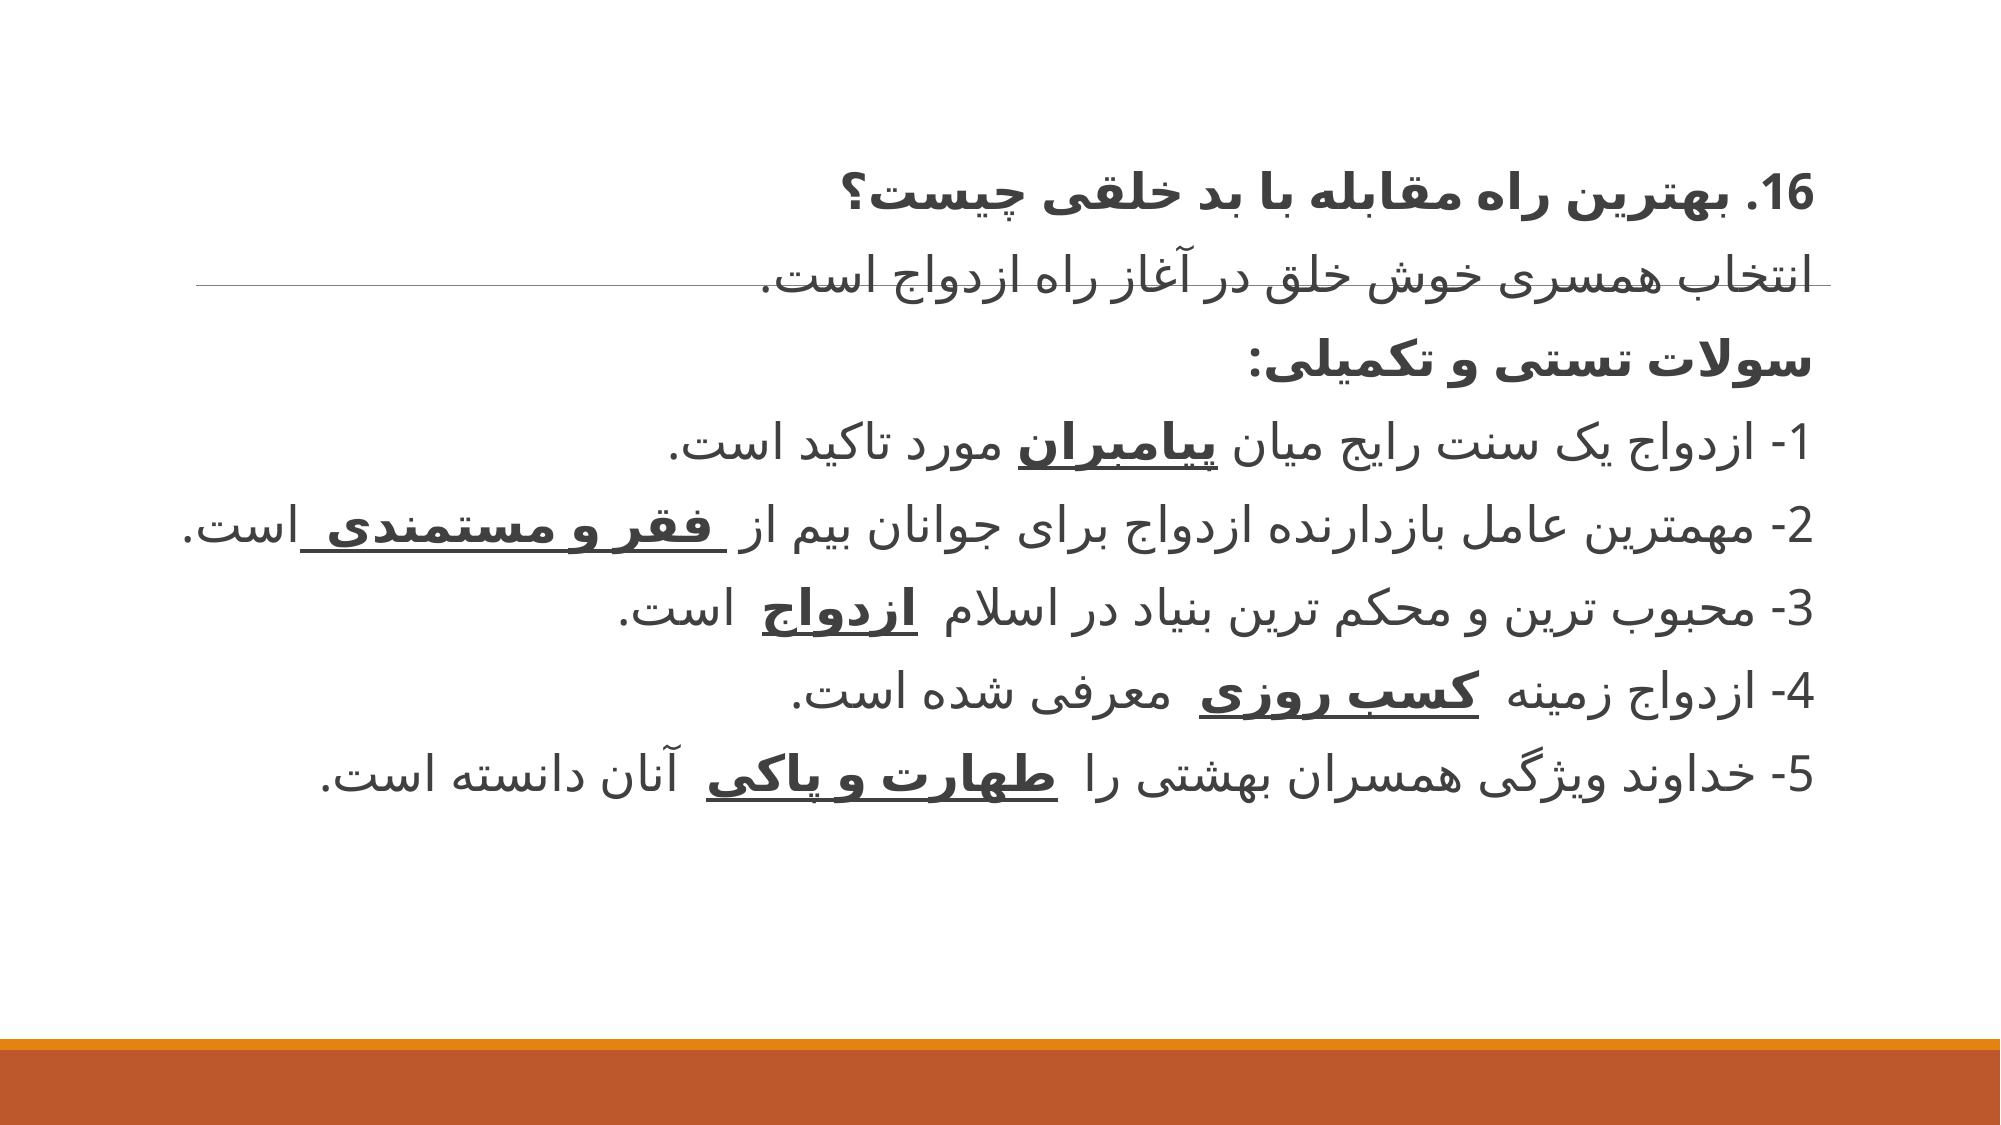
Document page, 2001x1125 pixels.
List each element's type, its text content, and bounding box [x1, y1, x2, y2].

list 16. بهترین راه مقابله با بد خلقی چیست؟ انتخاب همسری خوش خلق در آغاز راه ازدواج است. سولات تستی و تکمیلی: 1- ازدواج یک سنت رایج میان پیامبران مورد تاکید است. 2- مهمترین عامل بازدارنده ازدواج برای جوانان بیم از فقر و مستمندی است. 3- محبوب ترین و محکم ترین بنیاد در اسلام ازدواج است. 4- ازدواج زمینه کسب روزی معرفی شده است. 5- خداوند ویژگی همسران بهشتی را طهارت و پاکی آنان دانسته است. [180, 159, 1830, 819]
